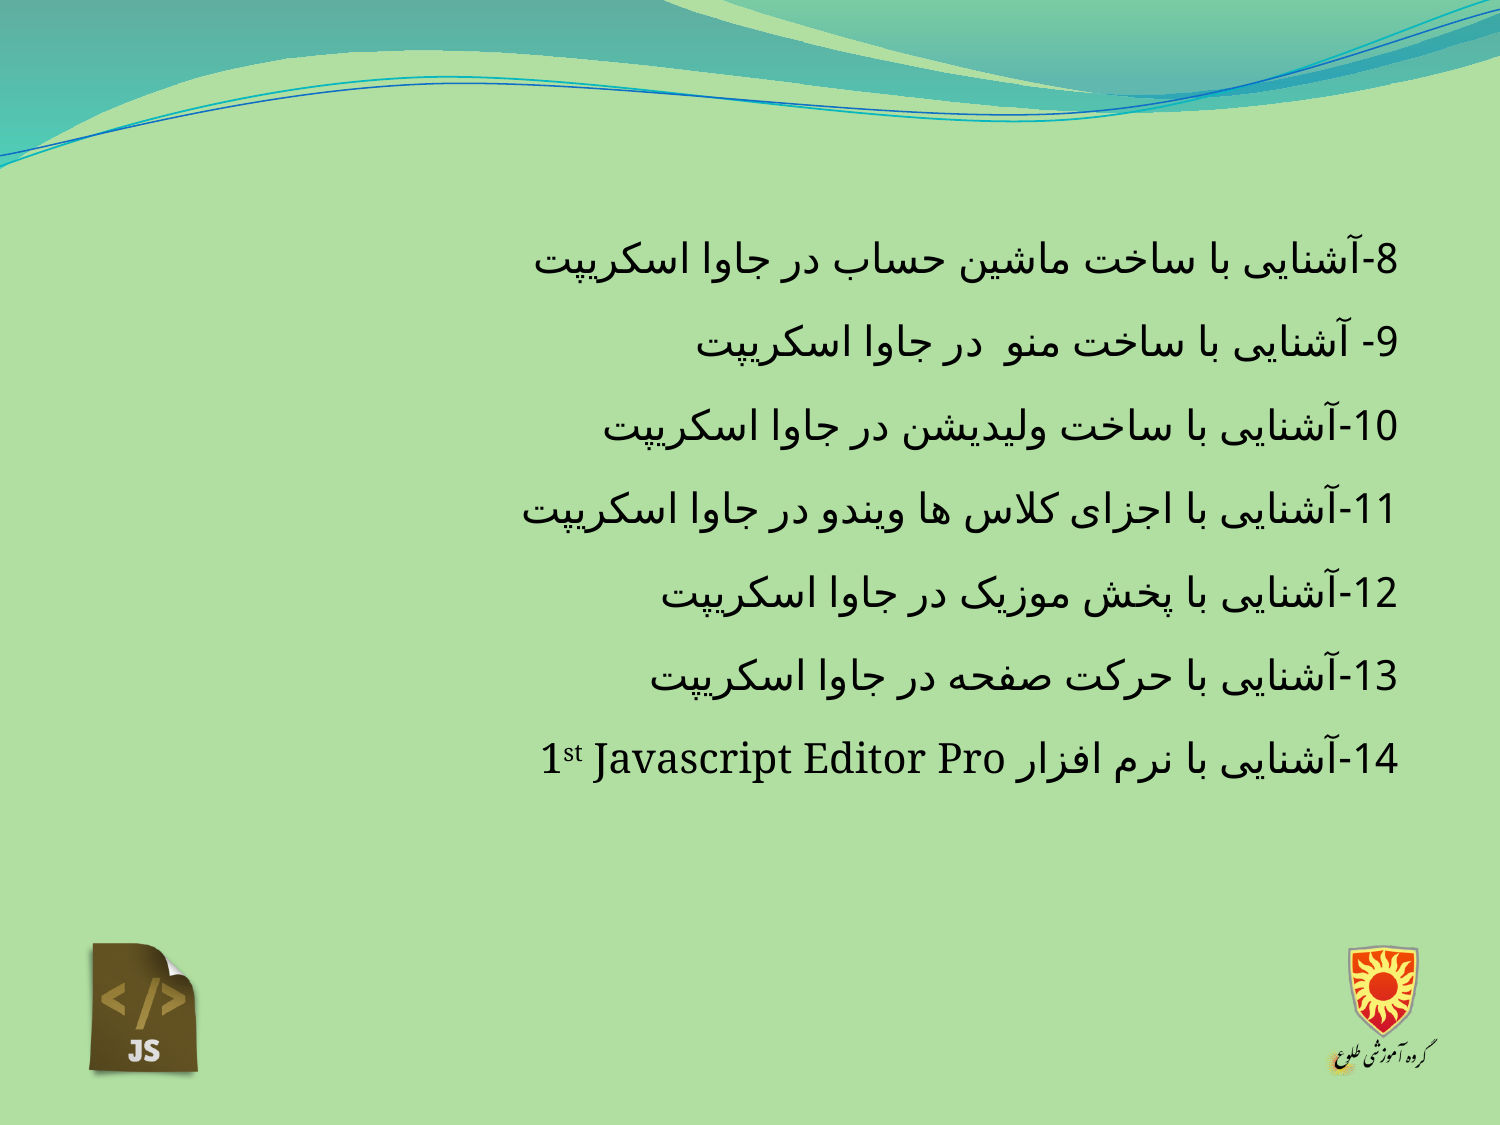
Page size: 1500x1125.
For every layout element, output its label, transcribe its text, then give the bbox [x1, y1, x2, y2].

list 8-آشنایی با ساخت ماشین حساب در جاوا اسکریپت 9- آشنایی با ساخت منو در جاوا اسکریپت 10-آشنایی با ساخت ولیدیشن در جاوا اسکریپت 11-آشنایی با اجزای کلاس ها ویندو در جاوا اسکریپت 12-آشنایی با پخش موزیک در جاوا اسکریپت 13-آشنایی با حرکت صفحه در جاوا اسکریپت 14-آشنایی با نرم افزار 1st Javascript Editor Pro [82, 199, 1414, 991]
picture [1323, 939, 1442, 1079]
picture [58, 925, 225, 1092]
